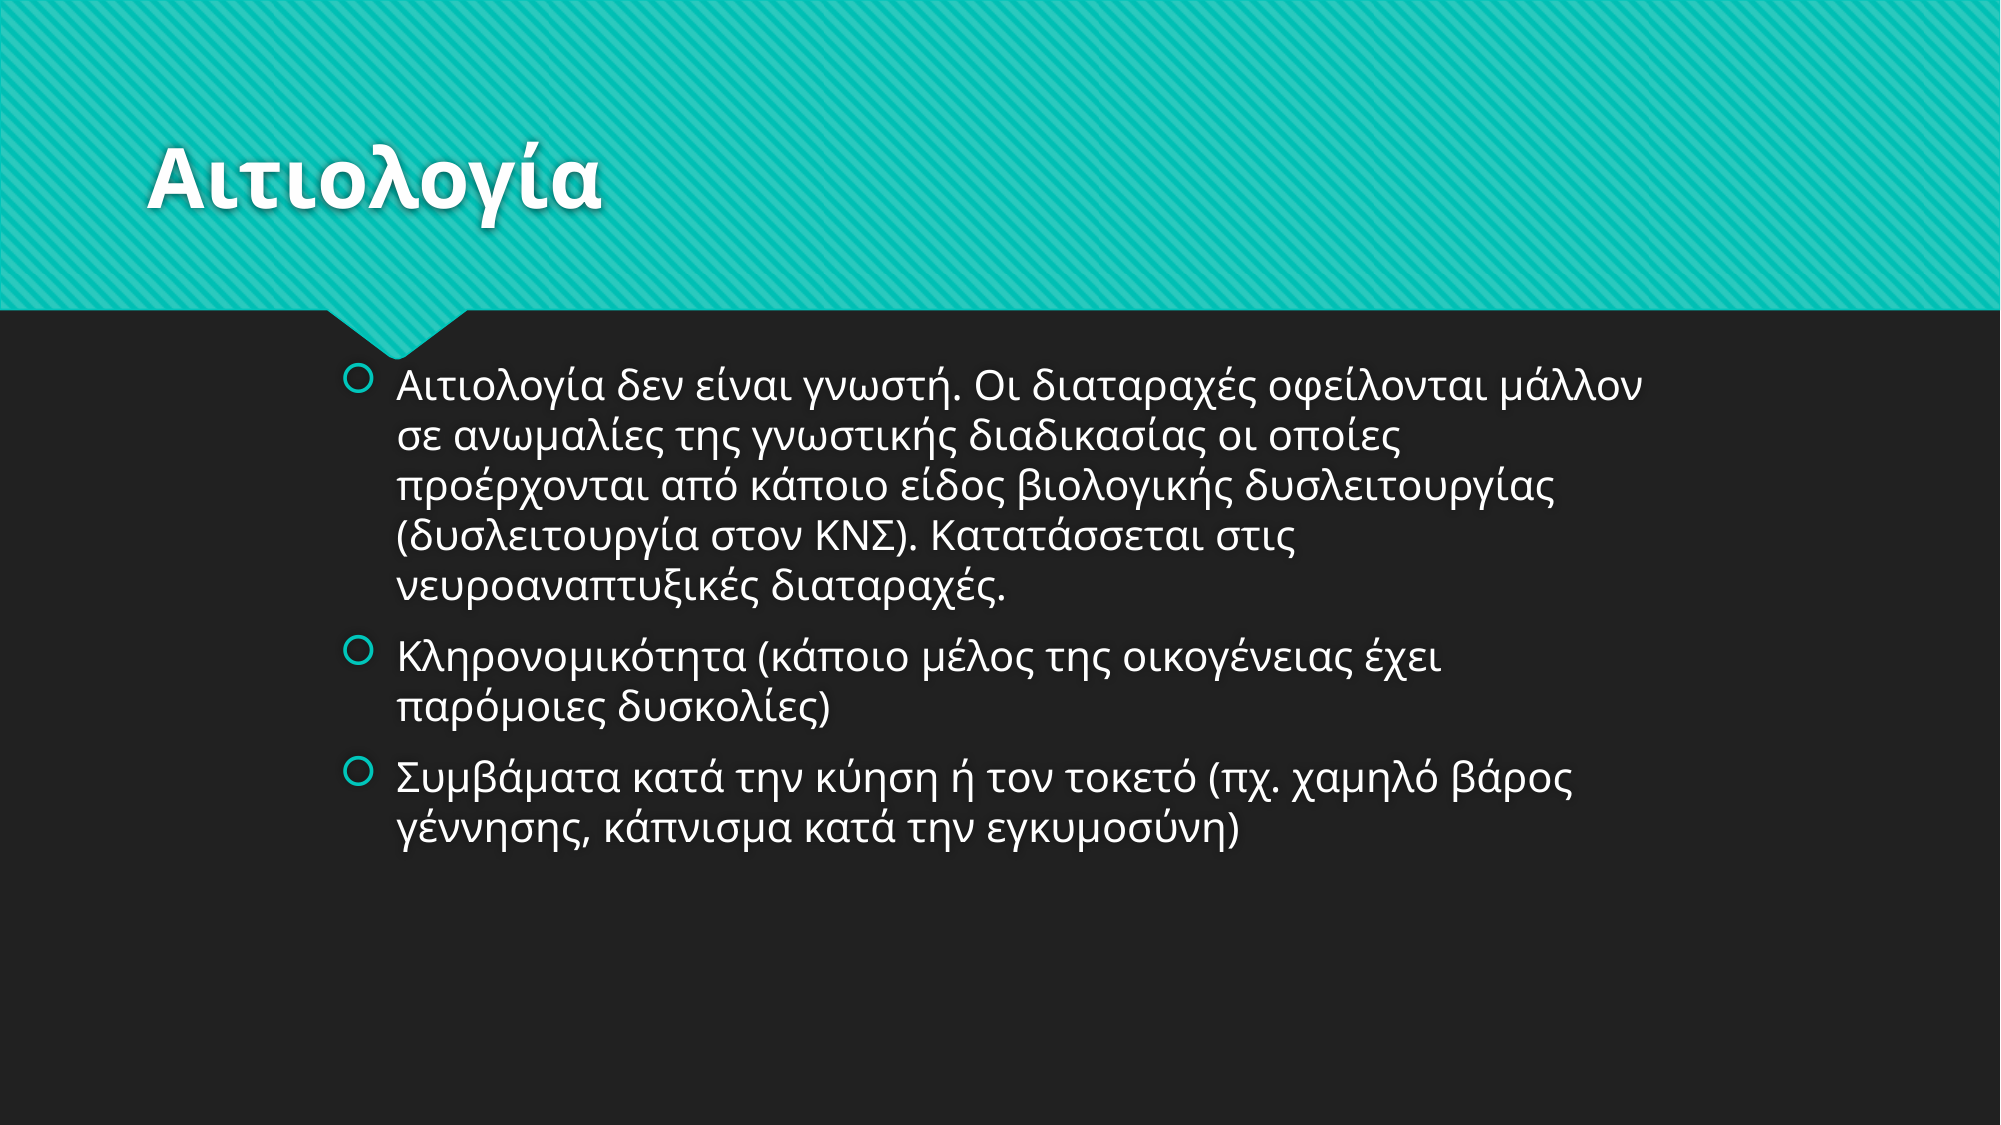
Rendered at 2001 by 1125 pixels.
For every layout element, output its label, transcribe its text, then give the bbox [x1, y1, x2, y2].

title Αιτιολογία [132, 73, 1868, 233]
list Αιτιολογία δεν είναι γνωστή. Οι διαταραχές οφείλονται μάλλον σε ανωμαλίες της γνωστικής διαδικασίας οι οποίες προέρχονται από κάποιο είδος βιολογικής δυσλειτουργίας (δυσλειτουργία στον ΚΝΣ). Κατατάσσεται στις νευροαναπτυξικές διαταραχές. Κληρονομικότητα (κάποιο μέλος της οικογένειας έχει παρόμοιες δυσκολίες) Συμβάματα κατά την κύηση ή τον τοκετό (πχ. χαμηλό βάρος γέννησης, κάπνισμα κατά την εγκυμοσύνη) [324, 200, 1675, 1010]
